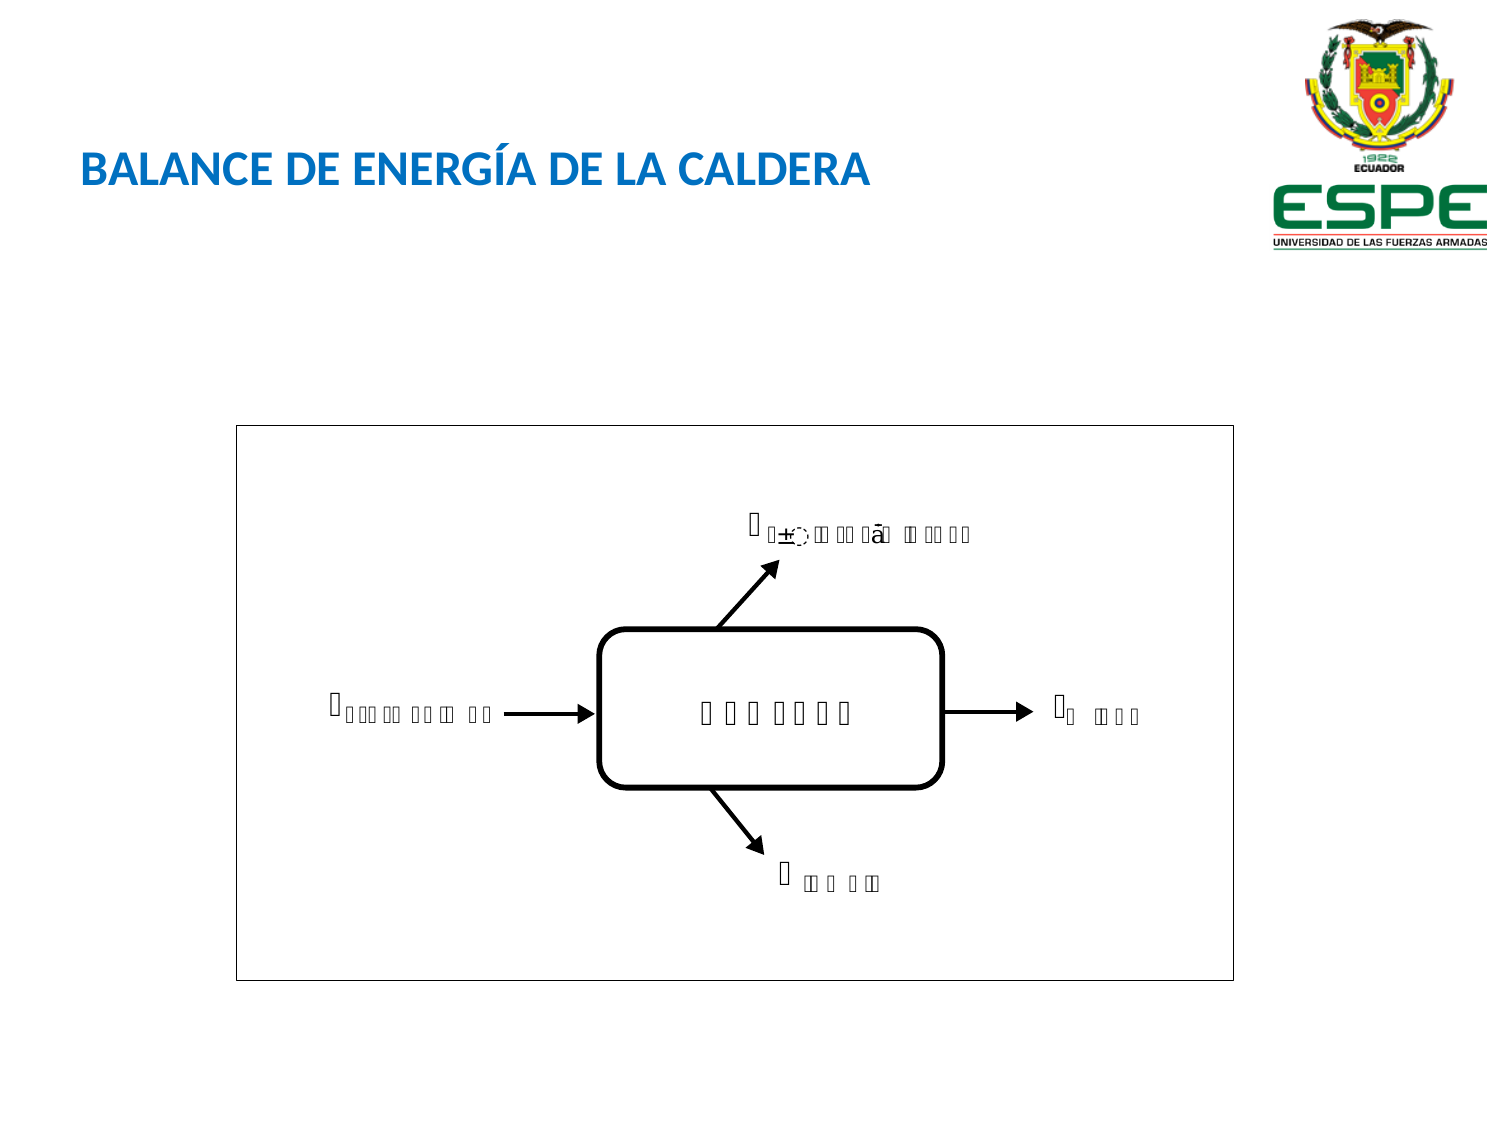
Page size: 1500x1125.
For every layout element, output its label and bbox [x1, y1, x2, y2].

text_box [1269, 18, 1487, 252]
picture [76, 407, 1358, 1036]
